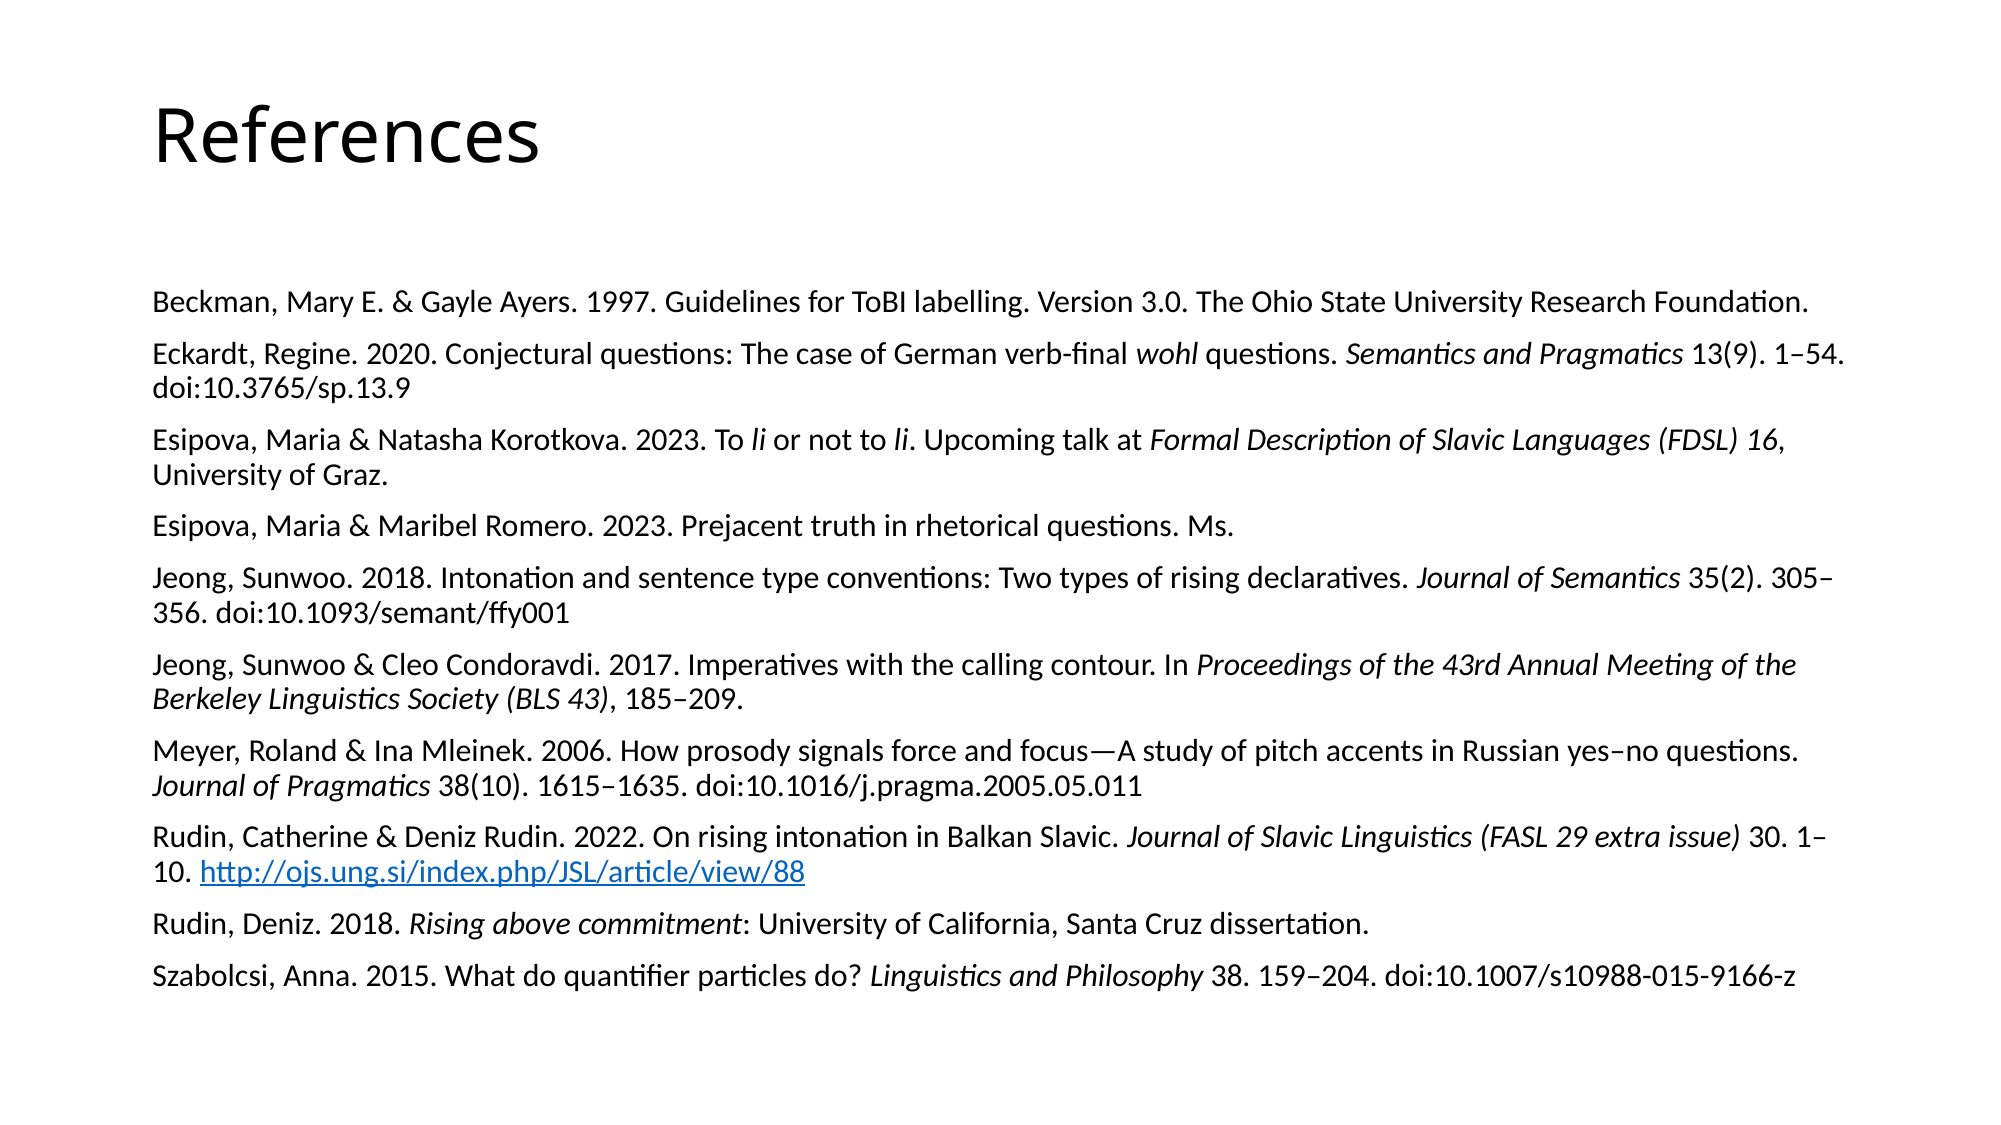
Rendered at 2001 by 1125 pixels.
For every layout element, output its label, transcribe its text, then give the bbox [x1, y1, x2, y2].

list Beckman, Mary E. & Gayle Ayers. 1997. Guidelines for ToBI labelling. Version 3.0. The Ohio State University Research Foundation. Eckardt, Regine. 2020. Conjectural questions: The case of German verb-final wohl questions. Semantics and Pragmatics 13(9). 1–54. doi:10.3765/sp.13.9 Esipova, Maria & Natasha Korotkova. 2023. To li or not to li. Upcoming talk at Formal Description of Slavic Languages (FDSL) 16, University of Graz. Esipova, Maria & Maribel Romero. 2023. Prejacent truth in rhetorical questions. Ms. Jeong, Sunwoo. 2018. Intonation and sentence type conventions: Two types of rising declaratives. Journal of Semantics 35(2). 305–356. doi:10.1093/semant/ffy001 Jeong, Sunwoo & Cleo Condoravdi. 2017. Imperatives with the calling contour. In Proceedings of the 43rd Annual Meeting of the Berkeley Linguistics Society (BLS 43), 185–209. Meyer, Roland & Ina Mleinek. 2006. How prosody signals force and focus—A study of pitch accents in Russian yes–no questions. Journal of Pragmatics 38(10). 1615–1635. doi:10.1016/j.pragma.2005.05.011 Rudin, Catherine & Deniz Rudin. 2022. On rising intonation in Balkan Slavic. Journal of Slavic Linguistics (FASL 29 extra issue) 30. 1–10. http://ojs.ung.si/index.php/JSL/article/view/88 Rudin, Deniz. 2018. Rising above commitment: University of California, Santa Cruz dissertation. Szabolcsi, Anna. 2015. What do quantifier particles do? Linguistics and Philosophy 38. 159–204. doi:10.1007/s10988-015-9166-z [137, 277, 1863, 1014]
title References [137, 0, 1863, 277]
